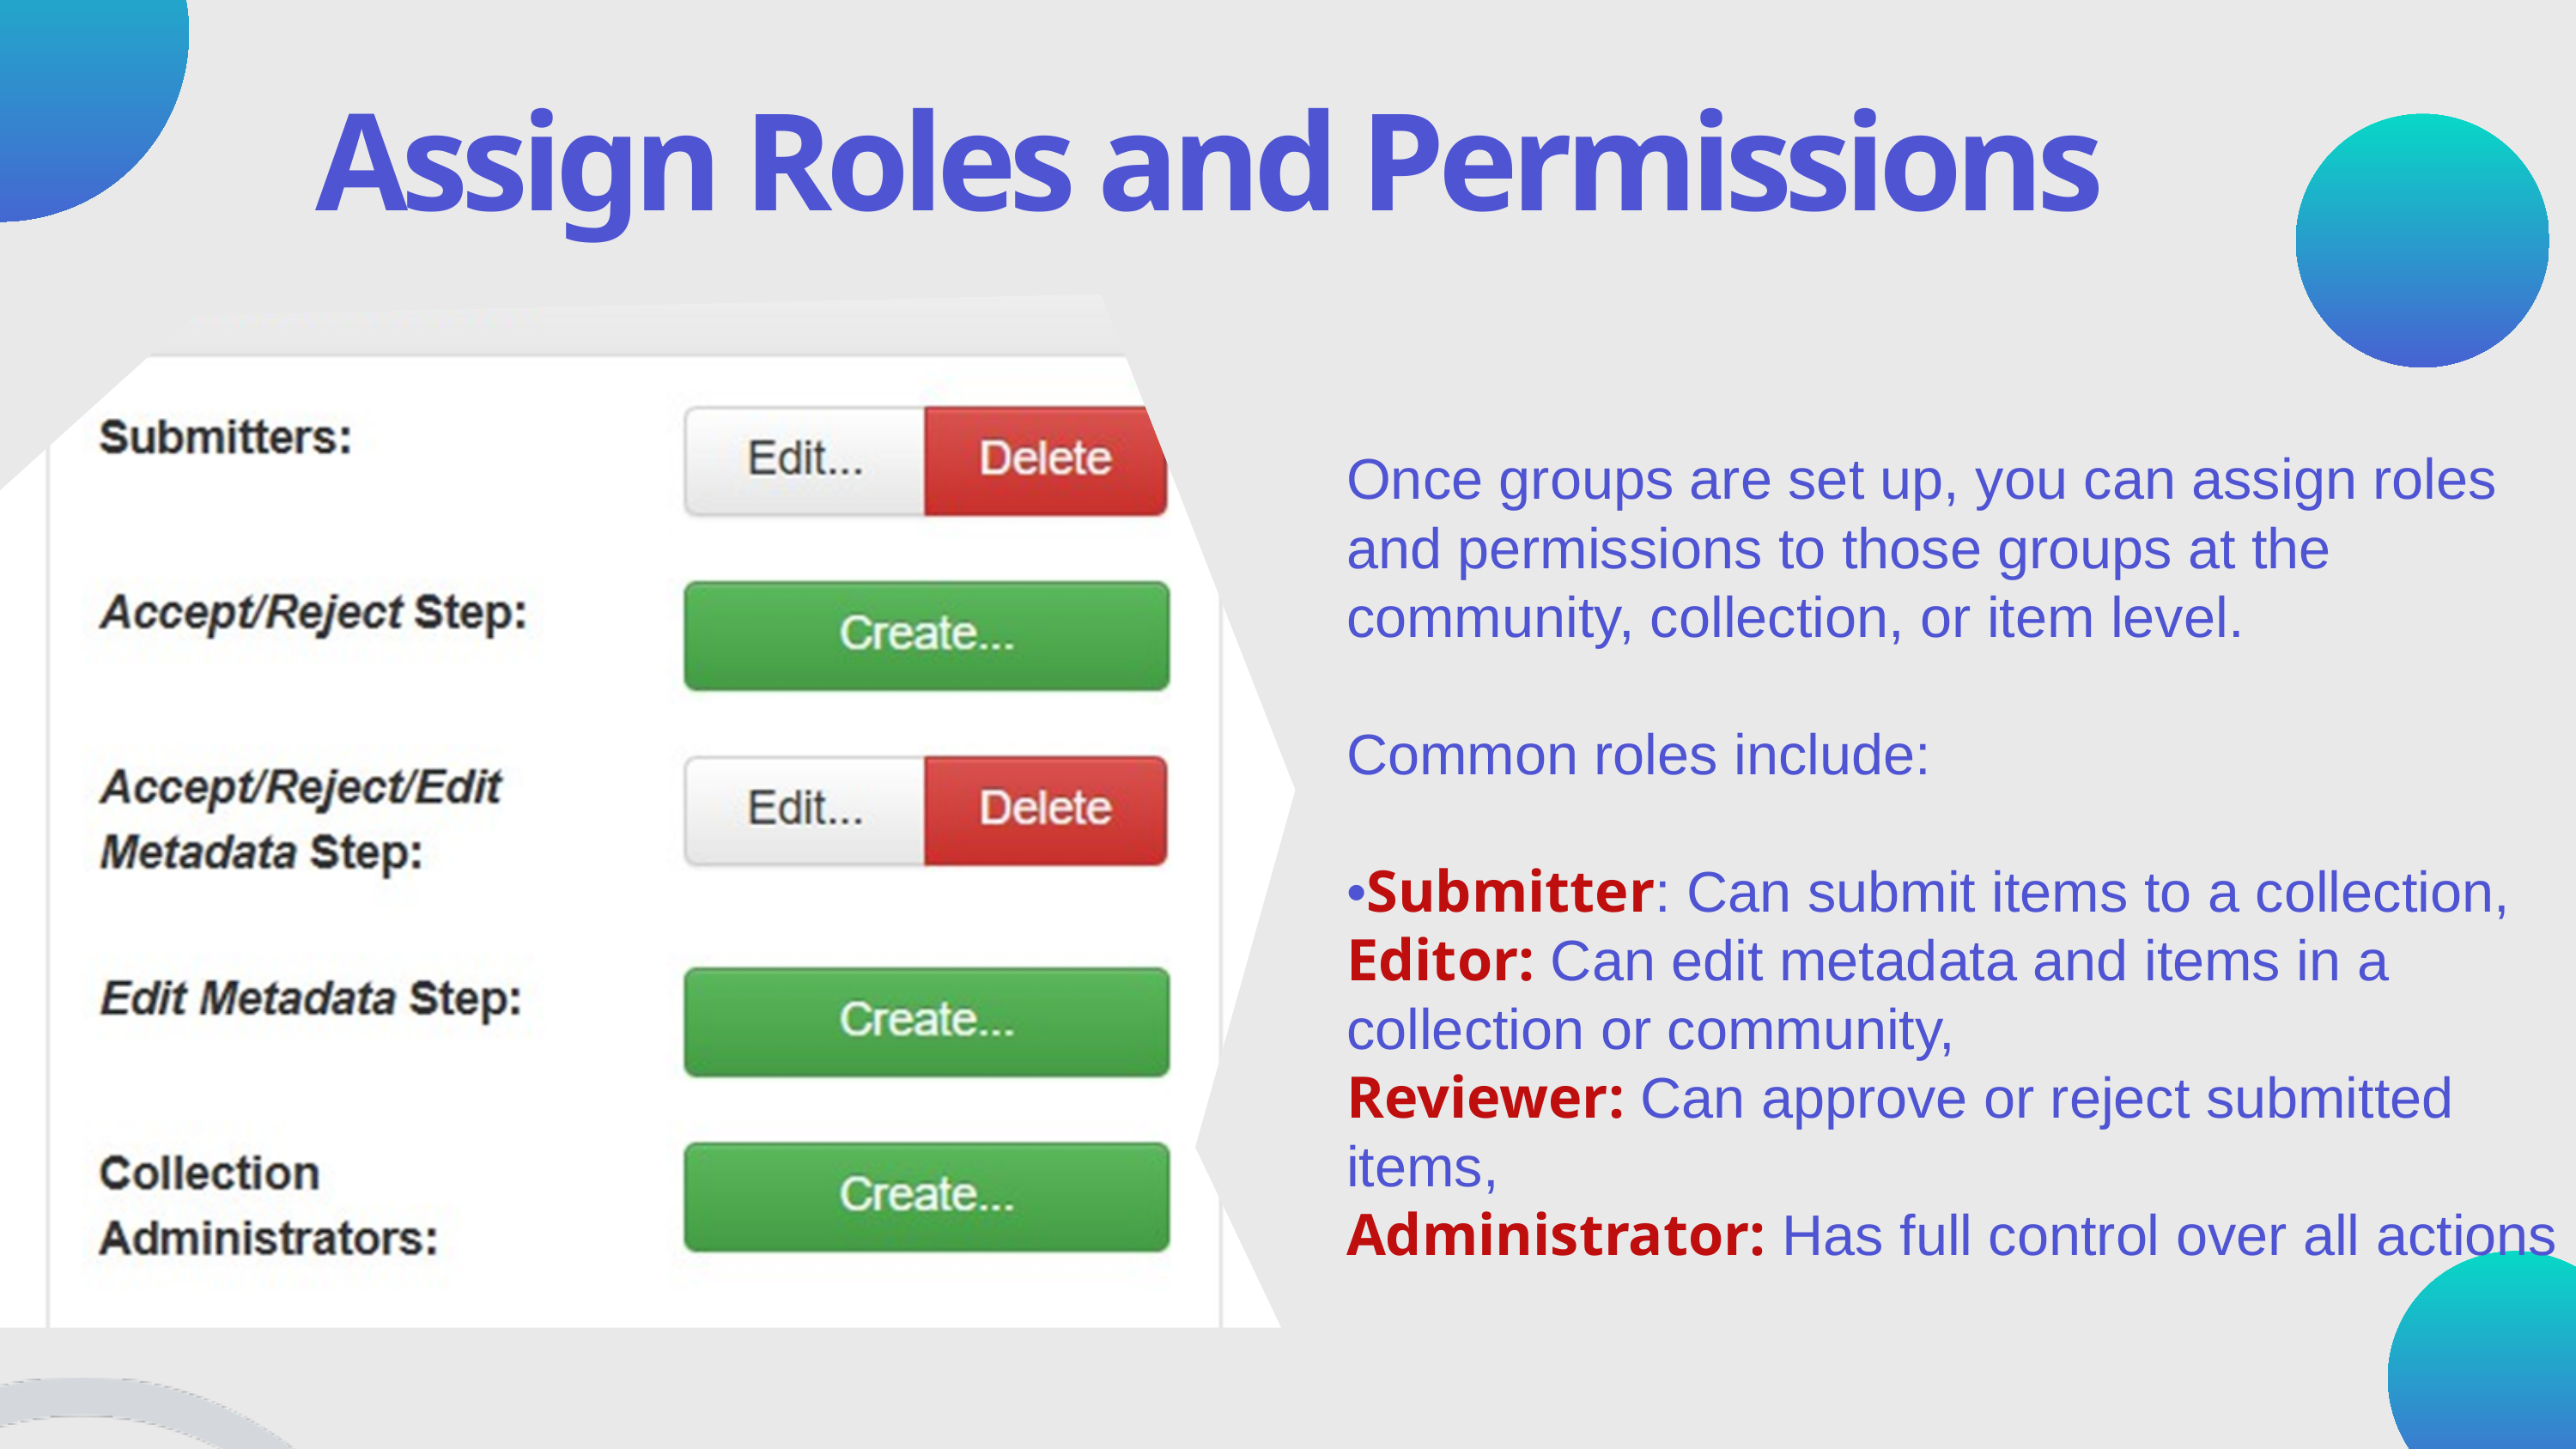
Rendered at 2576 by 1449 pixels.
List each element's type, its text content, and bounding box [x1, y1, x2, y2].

text_box [0, 1378, 427, 1449]
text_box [0, 0, 190, 222]
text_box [2387, 1251, 2576, 1449]
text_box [0, 294, 1296, 1328]
text_box Once groups are set up, you can assign roles and permissions to those groups at the community, collection, or item level. Common roles include: •Submitter: Can submit items to a collection, Editor: Can edit metadata and items in a collection or community, Reviewer: Can approve or reject submitted items, Administrator: Has full control over all actions [1346, 442, 2576, 1268]
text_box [2295, 113, 2550, 368]
text_box Assign Roles and Permissions [315, 102, 2306, 238]
